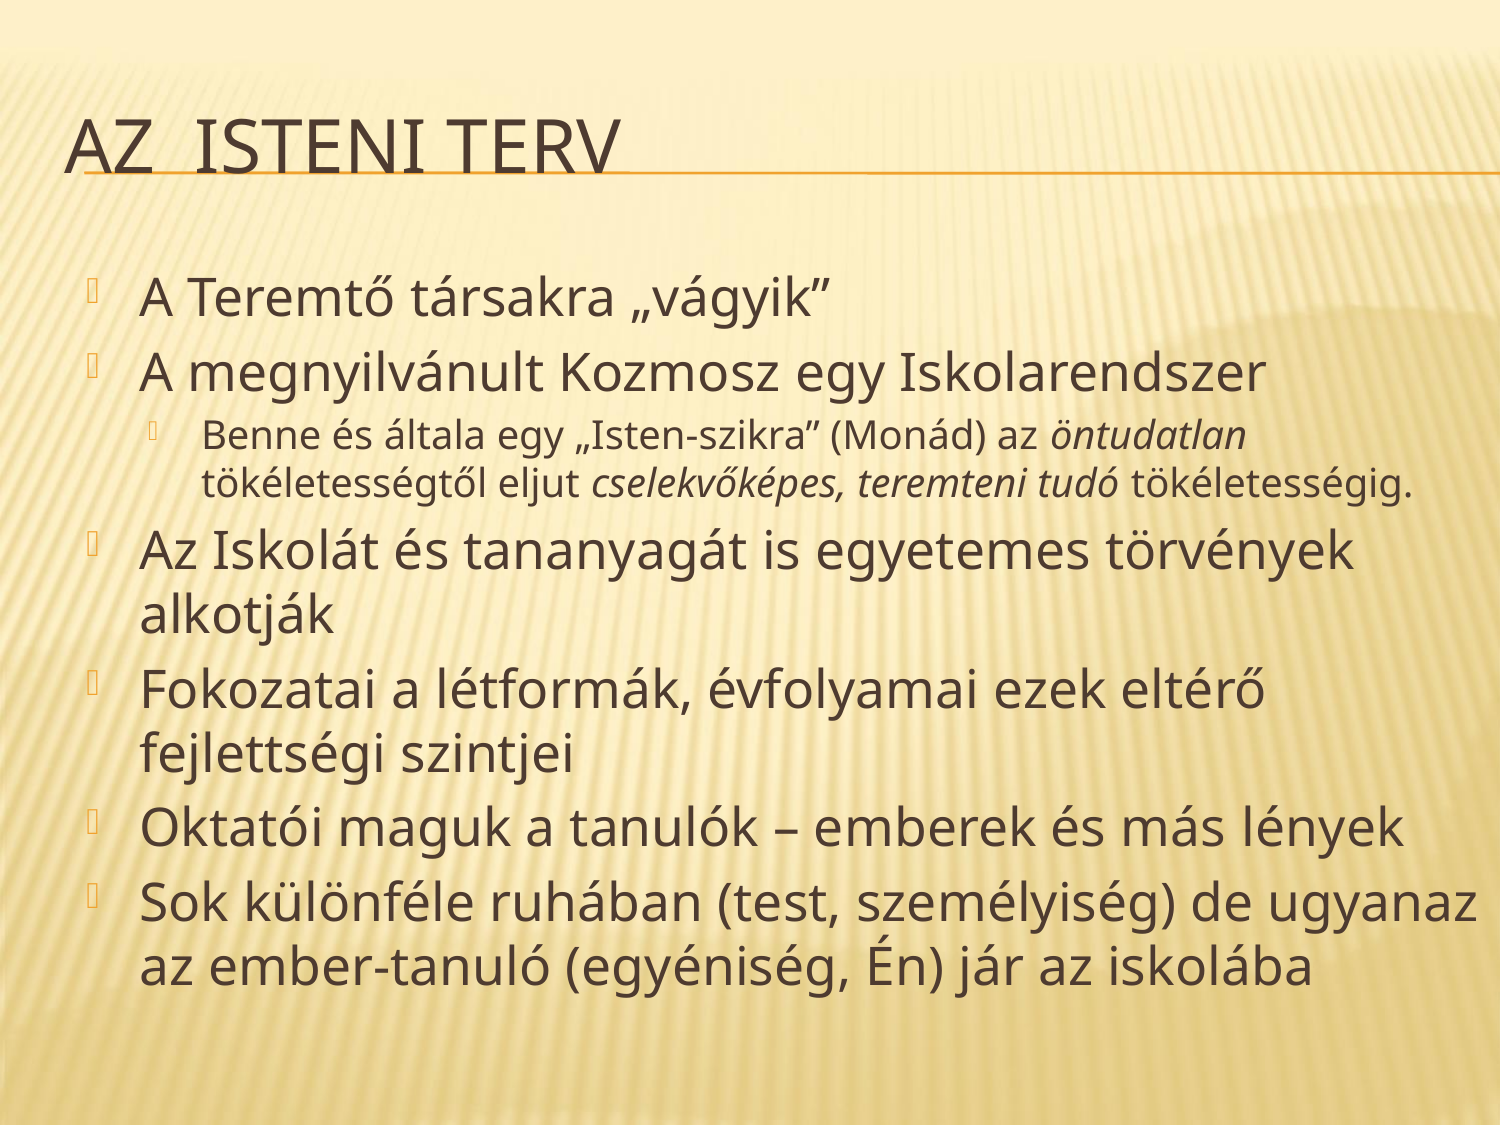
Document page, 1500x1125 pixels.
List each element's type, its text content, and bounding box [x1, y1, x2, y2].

list A Teremtő társakra „vágyik” A megnyilvánult Kozmosz egy Iskolarendszer Benne és általa egy „Isten-szikra” (Monád) az öntudatlan tökéletességtől eljut cselekvőképes, teremteni tudó tökéletességig. Az Iskolát és tananyagát is egyetemes törvények alkotják Fokozatai a létformák, évfolyamai ezek eltérő fejlettségi szintjei Oktatói maguk a tanulók – emberek és más lények Sok különféle ruhában (test, személyiség) de ugyanaz az ember-tanuló (egyéniség, Én) jár az iskolába [71, 255, 1497, 1071]
picture [0, 0, 1500, 1125]
title Az ISTeni Terv [50, 75, 1475, 213]
